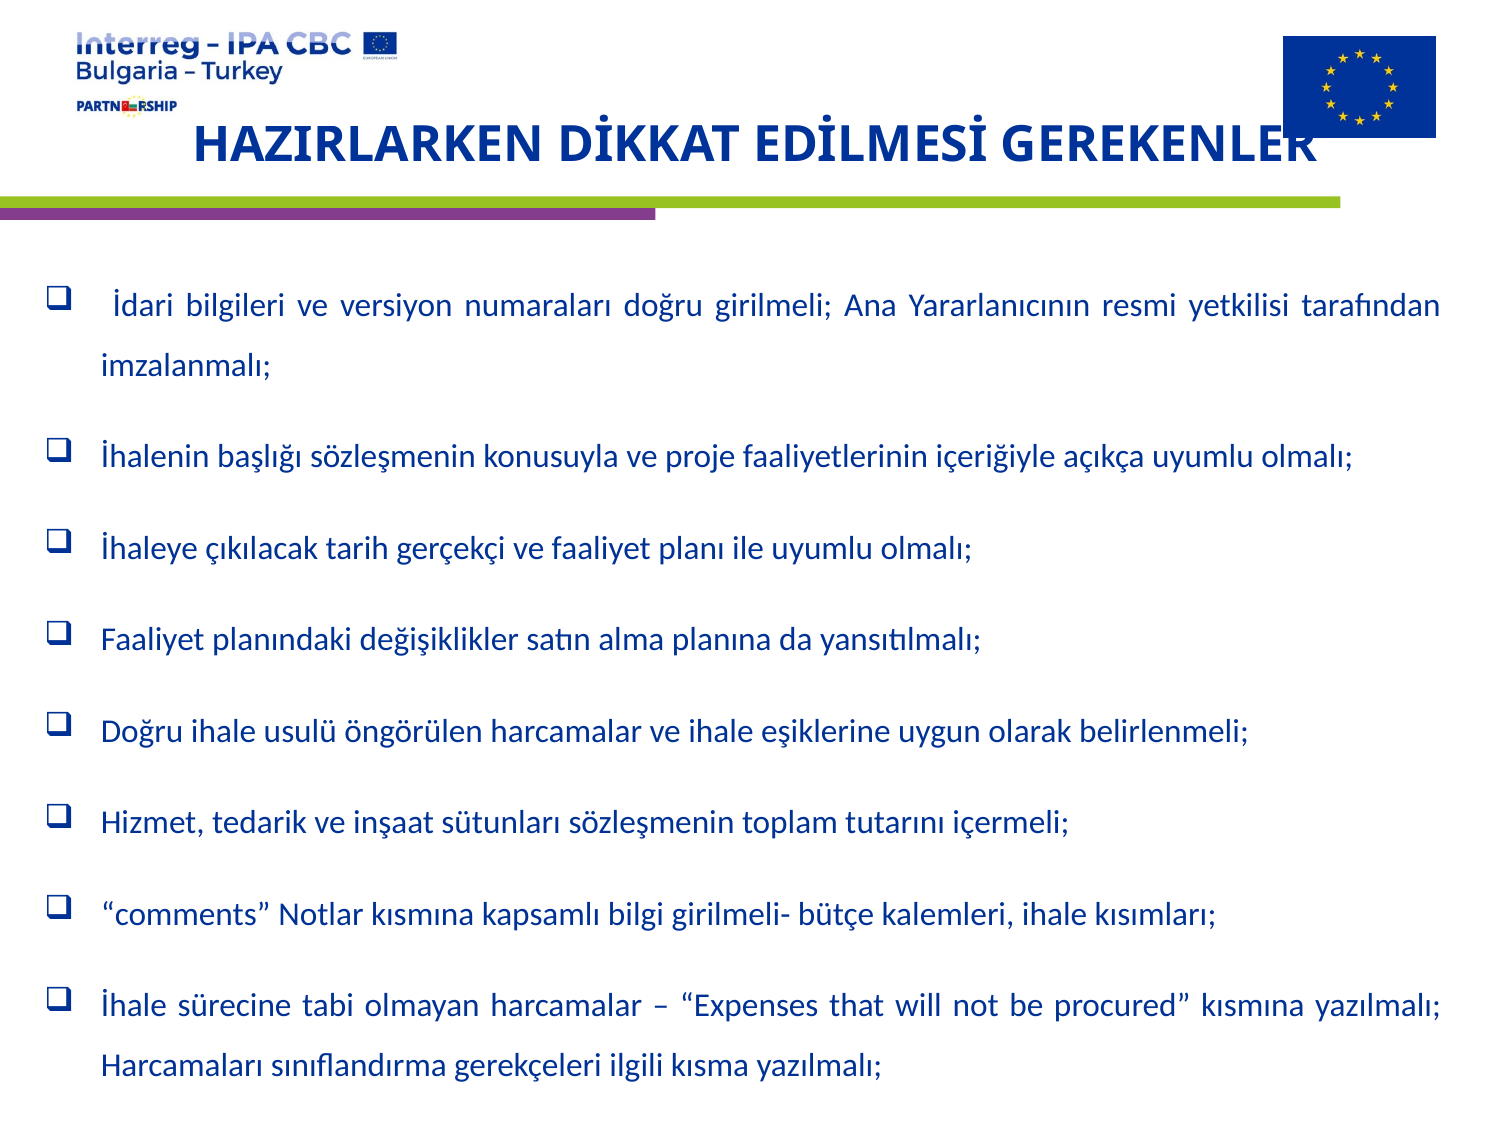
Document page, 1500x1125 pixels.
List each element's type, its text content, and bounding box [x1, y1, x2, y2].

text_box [0, 196, 1341, 221]
picture [62, 18, 408, 126]
picture [1283, 35, 1436, 138]
title hazırlarken dikkat edilmesi gerekenler [74, 86, 1436, 197]
list İdari bilgileri ve versiyon numaraları doğru girilmeli; Ana Yararlanıcının resmi yetkilisi tarafından imzalanmalı; İhalenin başlığı sözleşmenin konusuyla ve proje faaliyetlerinin içeriğiyle açıkça uyumlu olmalı; İhaleye çıkılacak tarih gerçekçi ve faaliyet planı ile uyumlu olmalı; Faaliyet planındaki değişiklikler satın alma planına da yansıtılmalı; Doğru ihale usulü öngörülen harcamalar ve ihale eşiklerine uygun olarak belirlenmeli; Hizmet, tedarik ve inşaat sütunları sözleşmenin toplam tutarını içermeli; “comments” Notlar kısmına kapsamlı bilgi girilmeli- bütçe kalemleri, ihale kısımları; İhale sürecine tabi olmayan harcamalar – “Expenses that will not be procured” kısmına yazılmalı; Harcamaları sınıflandırma gerekçeleri ilgili kısma yazılmalı; [29, 255, 1459, 1125]
